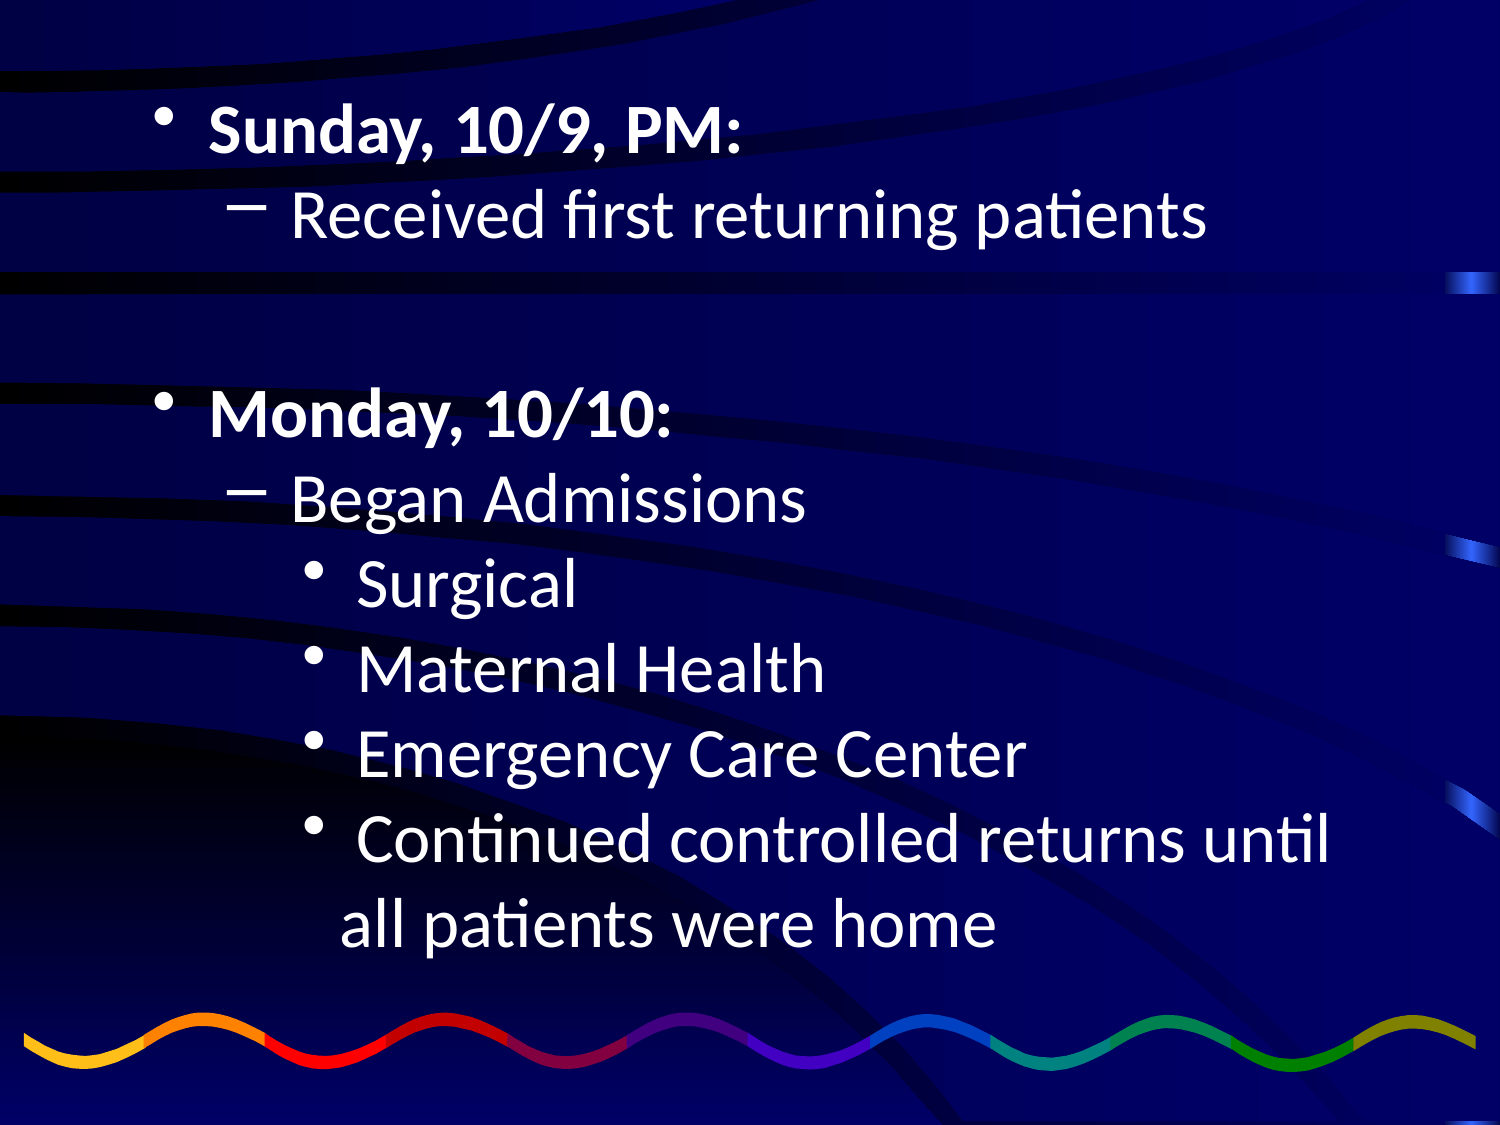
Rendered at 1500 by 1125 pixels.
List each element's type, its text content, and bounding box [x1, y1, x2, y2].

list Sunday, 10/9, PM: Received first returning patients Monday, 10/10: Began Admissions Surgical Maternal Health Emergency Care Center Continued controlled returns until all patients were home [137, 75, 1425, 1010]
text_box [23, 1012, 1477, 1073]
